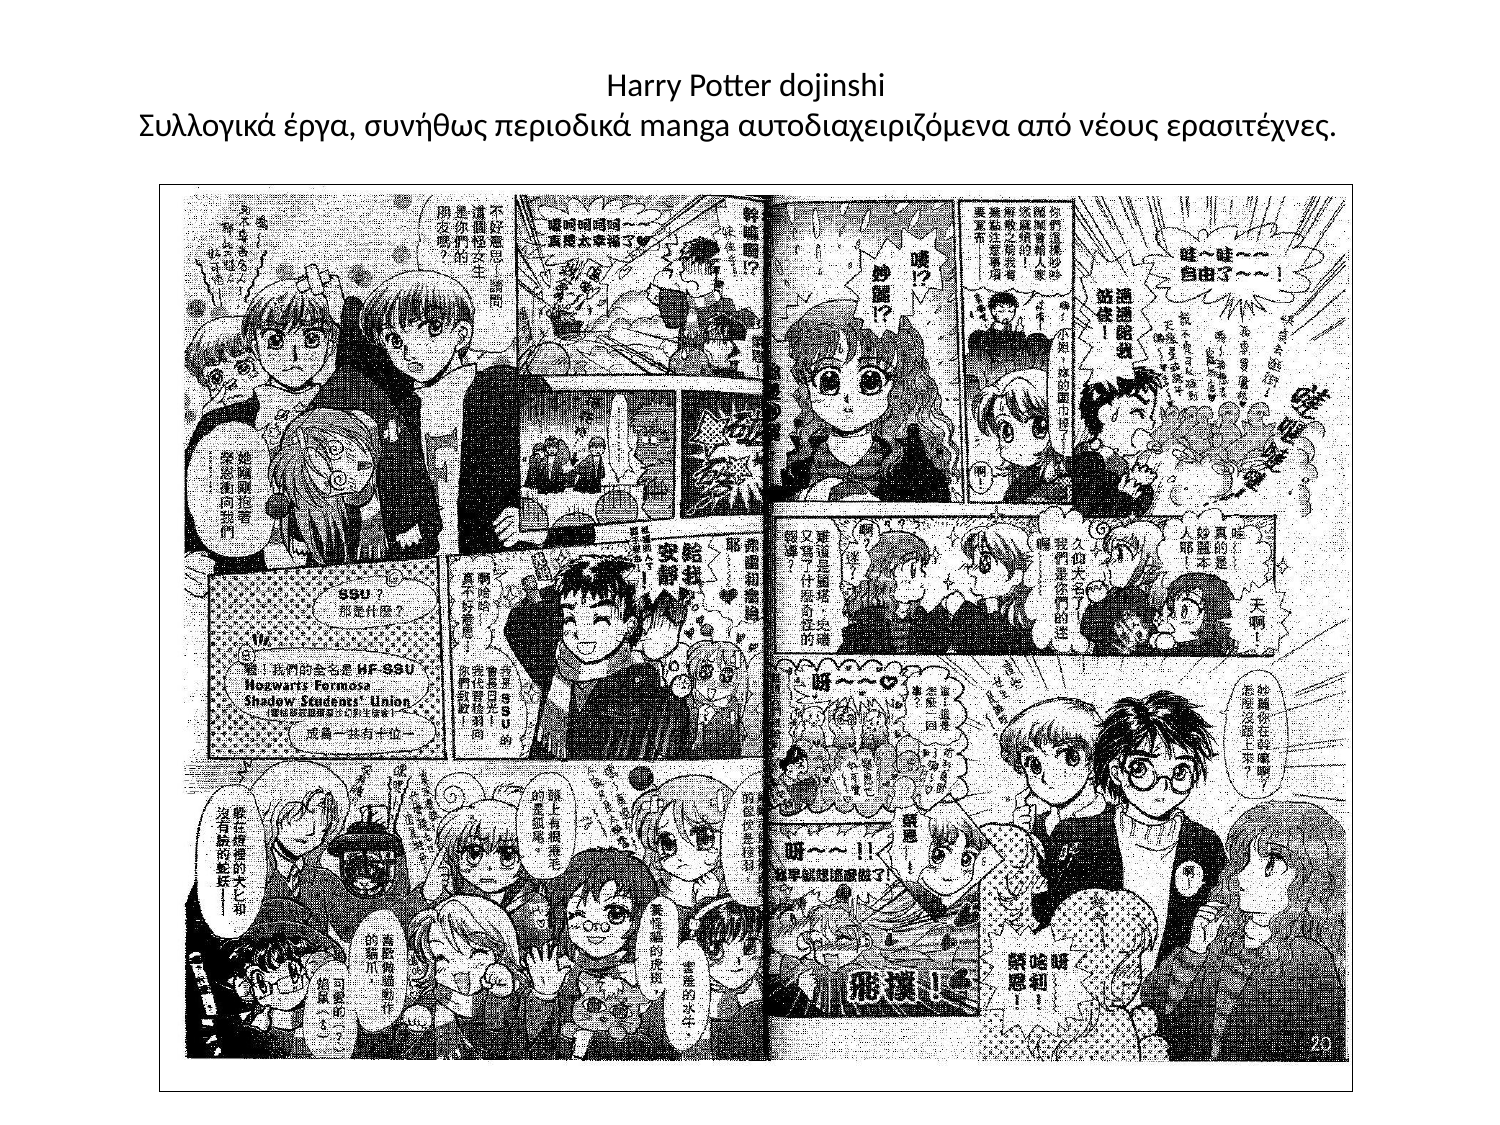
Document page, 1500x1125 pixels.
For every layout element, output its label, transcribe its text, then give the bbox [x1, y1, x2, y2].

title Harry Potter dojinshi Συλλογικά έργα, συνήθως περιοδικά manga αυτοδιαχειριζόμενα από νέους ερασιτέχνες. [75, 45, 1425, 161]
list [159, 184, 1353, 1093]
